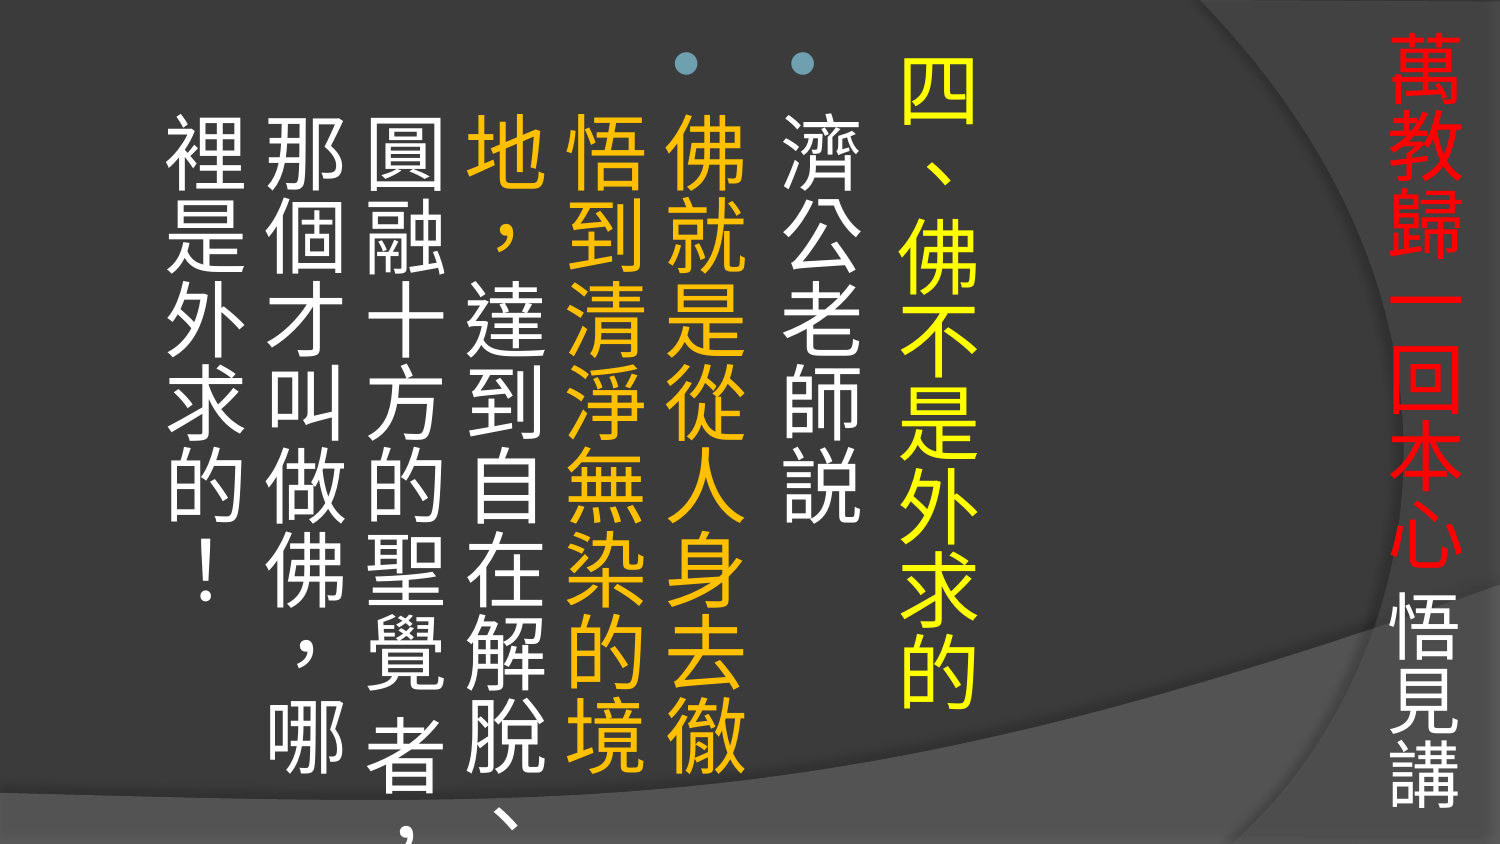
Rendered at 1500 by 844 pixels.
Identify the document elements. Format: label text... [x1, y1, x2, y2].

title 萬教歸一回本心 悟見講 [1364, 21, 1483, 820]
list 四、佛不是外求的 濟公老師説 佛就是從人身去徹悟到清淨無染的境地，達到自在解脫、圓融十方的聖覺 者，那個才叫做佛，哪裡是外求的！ [29, 27, 1365, 820]
